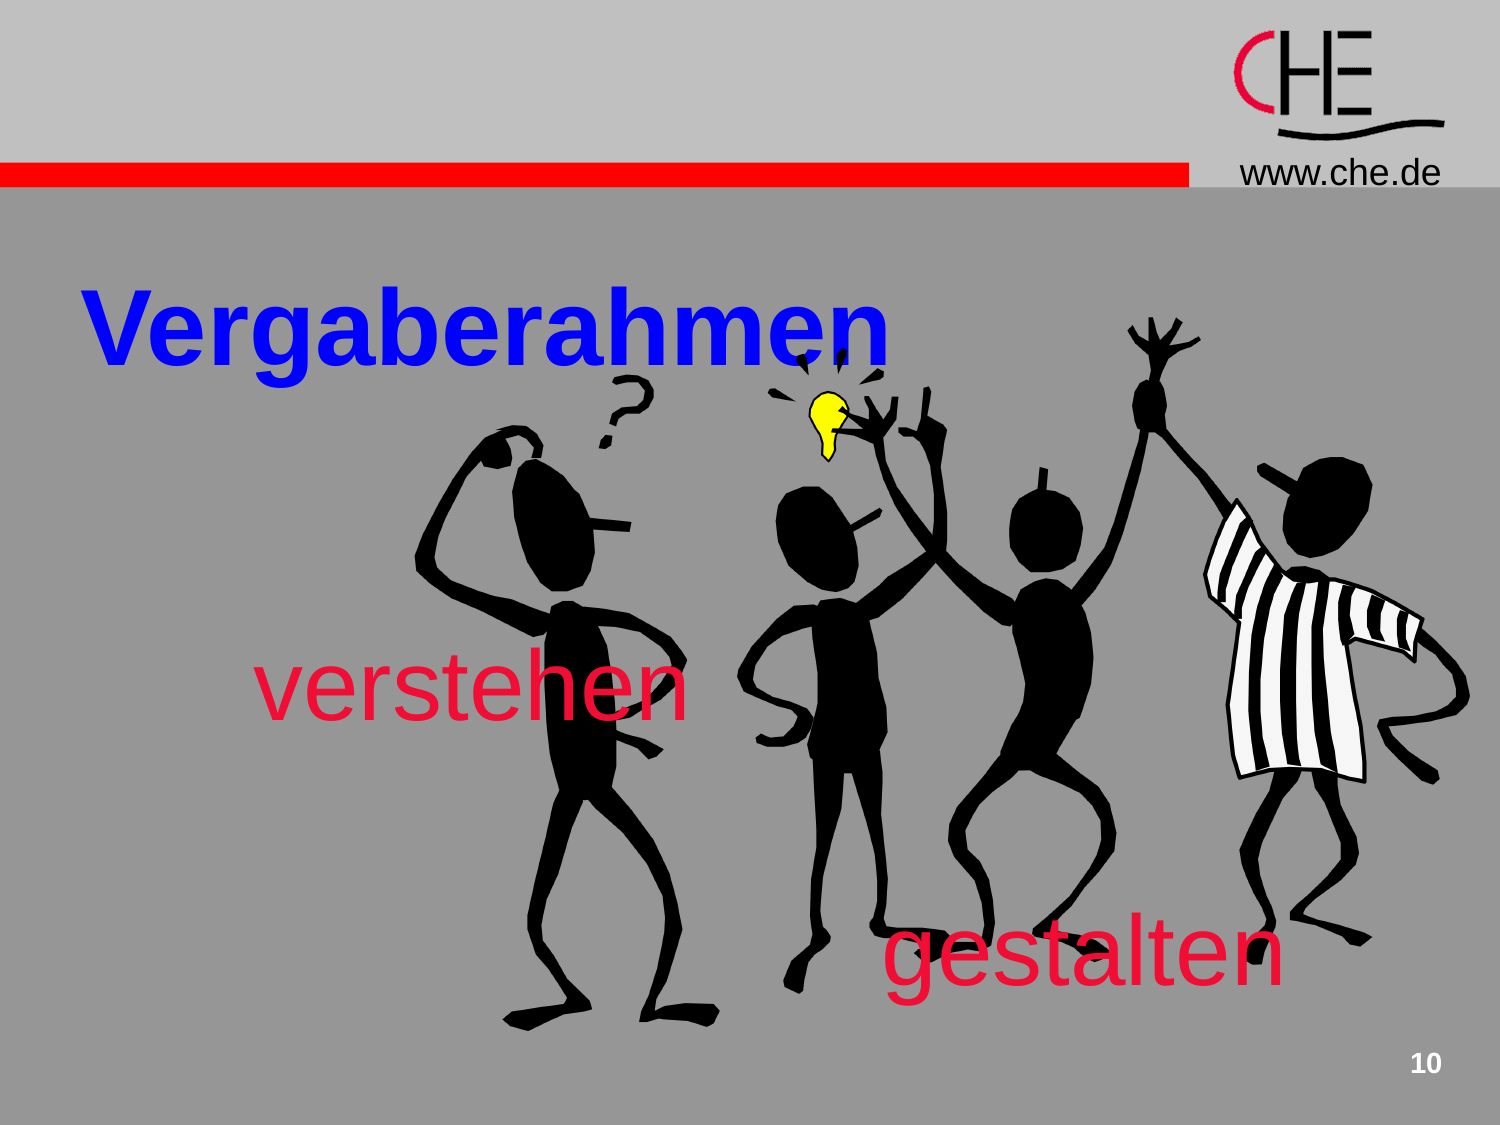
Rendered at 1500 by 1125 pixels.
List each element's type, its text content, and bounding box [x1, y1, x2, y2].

picture [1233, 27, 1446, 143]
slide_number 10 [1399, 1036, 1451, 1086]
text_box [71, 254, 1470, 1031]
